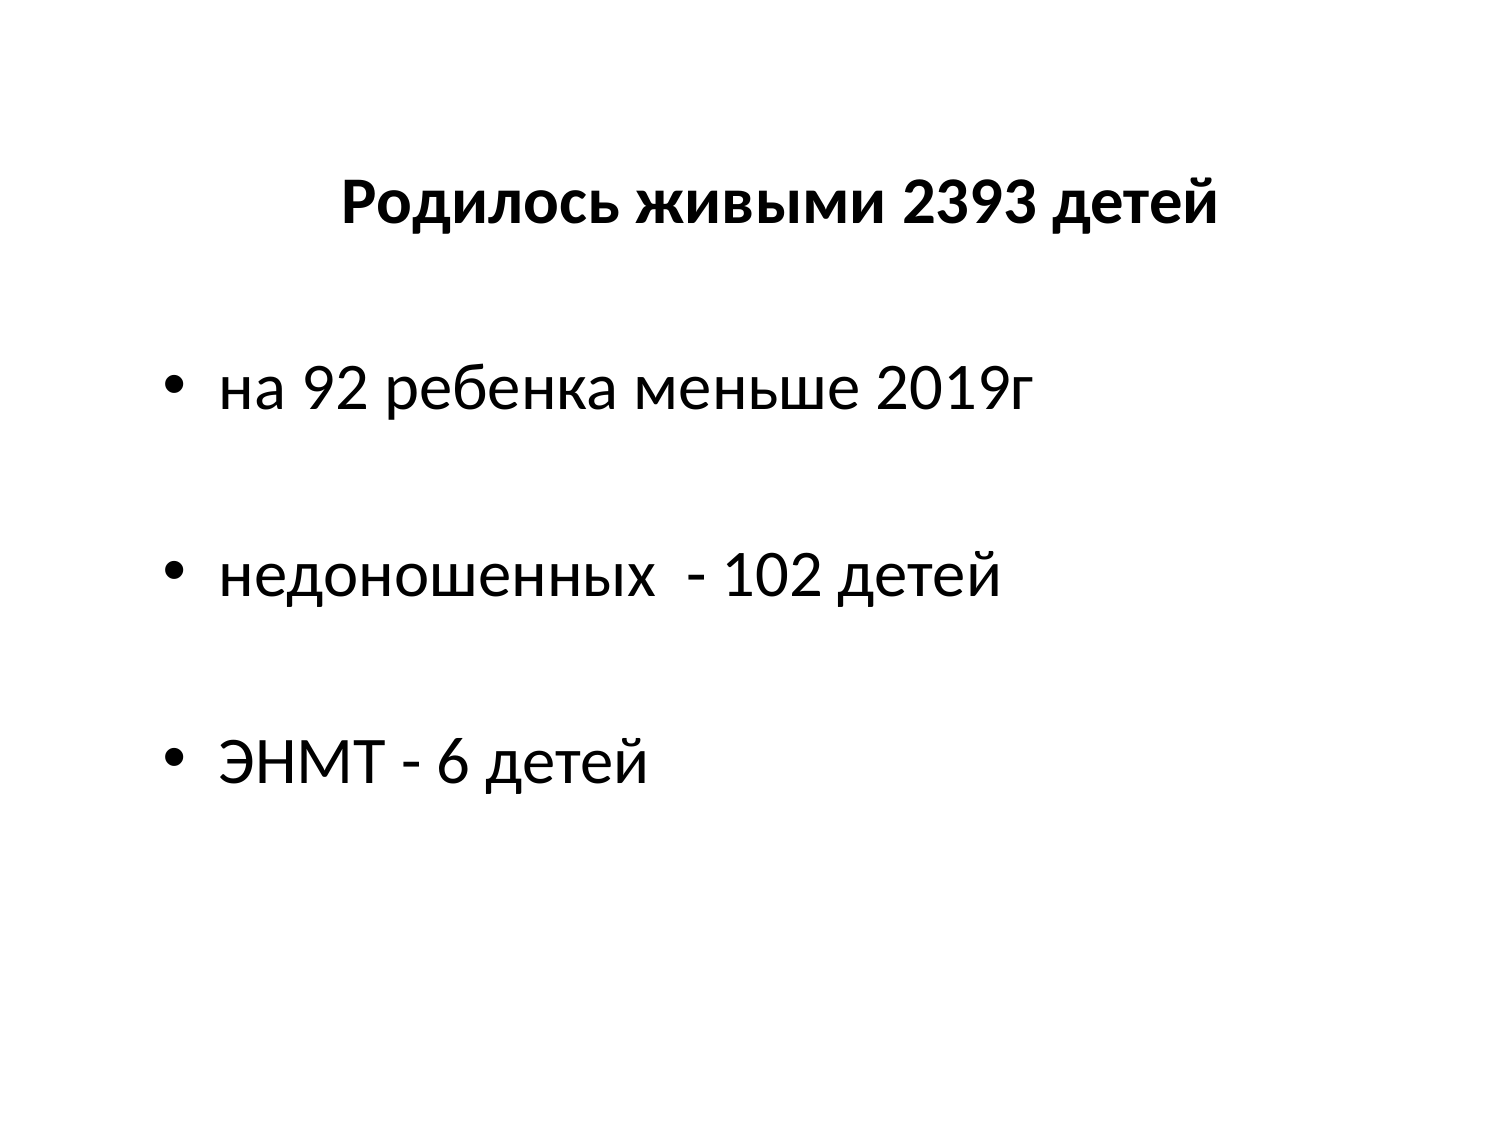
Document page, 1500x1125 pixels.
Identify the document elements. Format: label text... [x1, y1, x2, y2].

list Родилось живыми 2393 детей на 92 ребенка меньше 2019г недоношенных - 102 детей ЭНМТ - 6 детей [147, 149, 1415, 892]
